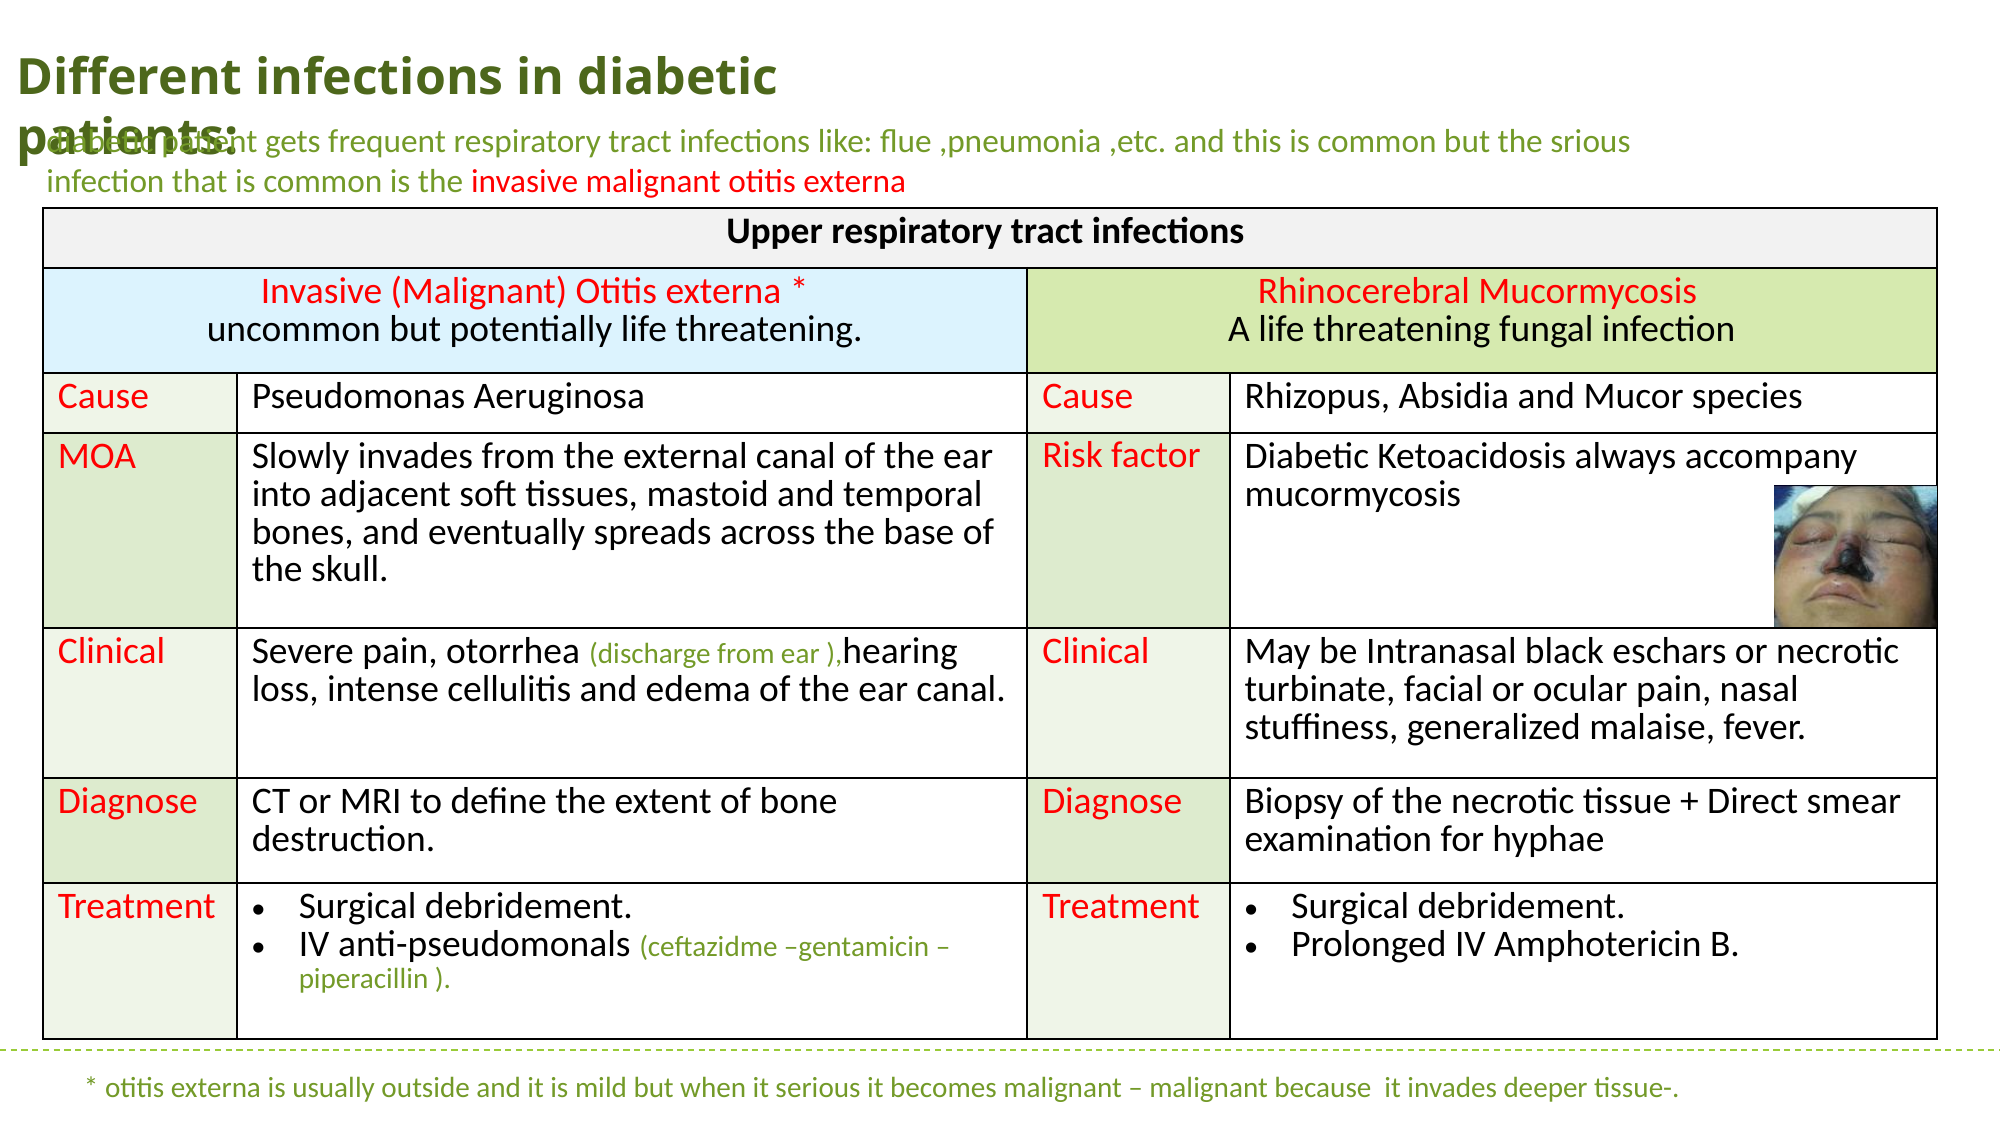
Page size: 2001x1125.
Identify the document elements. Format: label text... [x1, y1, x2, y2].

table_cell Severe pain, otorrhea (discharge from ear ),hearing loss, intense cellulitis and edema of the ear canal. [238, 629, 1026, 777]
table_cell Diabetic Ketoacidosis always accompany mucormycosis [1231, 434, 1936, 627]
table_cell Pseudomonas Aeruginosa [238, 374, 1026, 432]
table_cell Clinical [44, 629, 236, 777]
table_header Upper respiratory tract infections [44, 209, 1936, 267]
text_box Different infections in diabetic patients: [1, 37, 1000, 172]
table_cell CT or MRI to define the extent of bone destruction. [238, 779, 1026, 882]
table_cell Biopsy of the necrotic tissue + Direct smear examination for hyphae [1231, 779, 1936, 882]
table_cell Clinical [1028, 629, 1229, 777]
table_cell Rhizopus, Absidia and Mucor species [1231, 374, 1936, 432]
table_cell MOA [44, 434, 236, 627]
text_box diabetic patient gets frequent respiratory tract infections like: flue ,pneumonia ,etc. and this is common but the srious infection that is common is the invasive malignant otitis externa [31, 111, 1733, 207]
table_cell Diagnose [1028, 779, 1229, 882]
table_cell Cause [44, 374, 236, 432]
table_cell Treatment [44, 884, 236, 1038]
table_cell May be Intranasal black eschars or necrotic turbinate, facial or ocular pain, nasal stuffiness, generalized malaise, fever. [1231, 629, 1936, 777]
table_cell Treatment [1028, 884, 1229, 1038]
text_box * otitis externa is usually outside and it is mild but when it serious it becomes malignant – malignant because it invades deeper tissue-. [69, 1061, 1873, 1111]
table_cell Surgical debridement. Prolonged IV Amphotericin B. [1231, 884, 1936, 1038]
table_cell Rhinocerebral Mucormycosis A life threatening fungal infection [1028, 269, 1936, 372]
picture [1774, 485, 1937, 627]
table_cell Slowly invades from the external canal of the ear into adjacent soft tissues, mastoid and temporal bones, and eventually spreads across the base of the skull. [238, 434, 1026, 627]
table_cell Risk factor [1028, 434, 1229, 627]
table_cell Invasive (Malignant) Otitis externa * uncommon but potentially life threatening. [44, 269, 1026, 372]
table_cell Surgical debridement. IV anti-pseudomonals (ceftazidme –gentamicin – piperacillin ). [238, 884, 1026, 1038]
table_cell Cause [1028, 374, 1229, 432]
table_cell Diagnose [44, 779, 236, 882]
